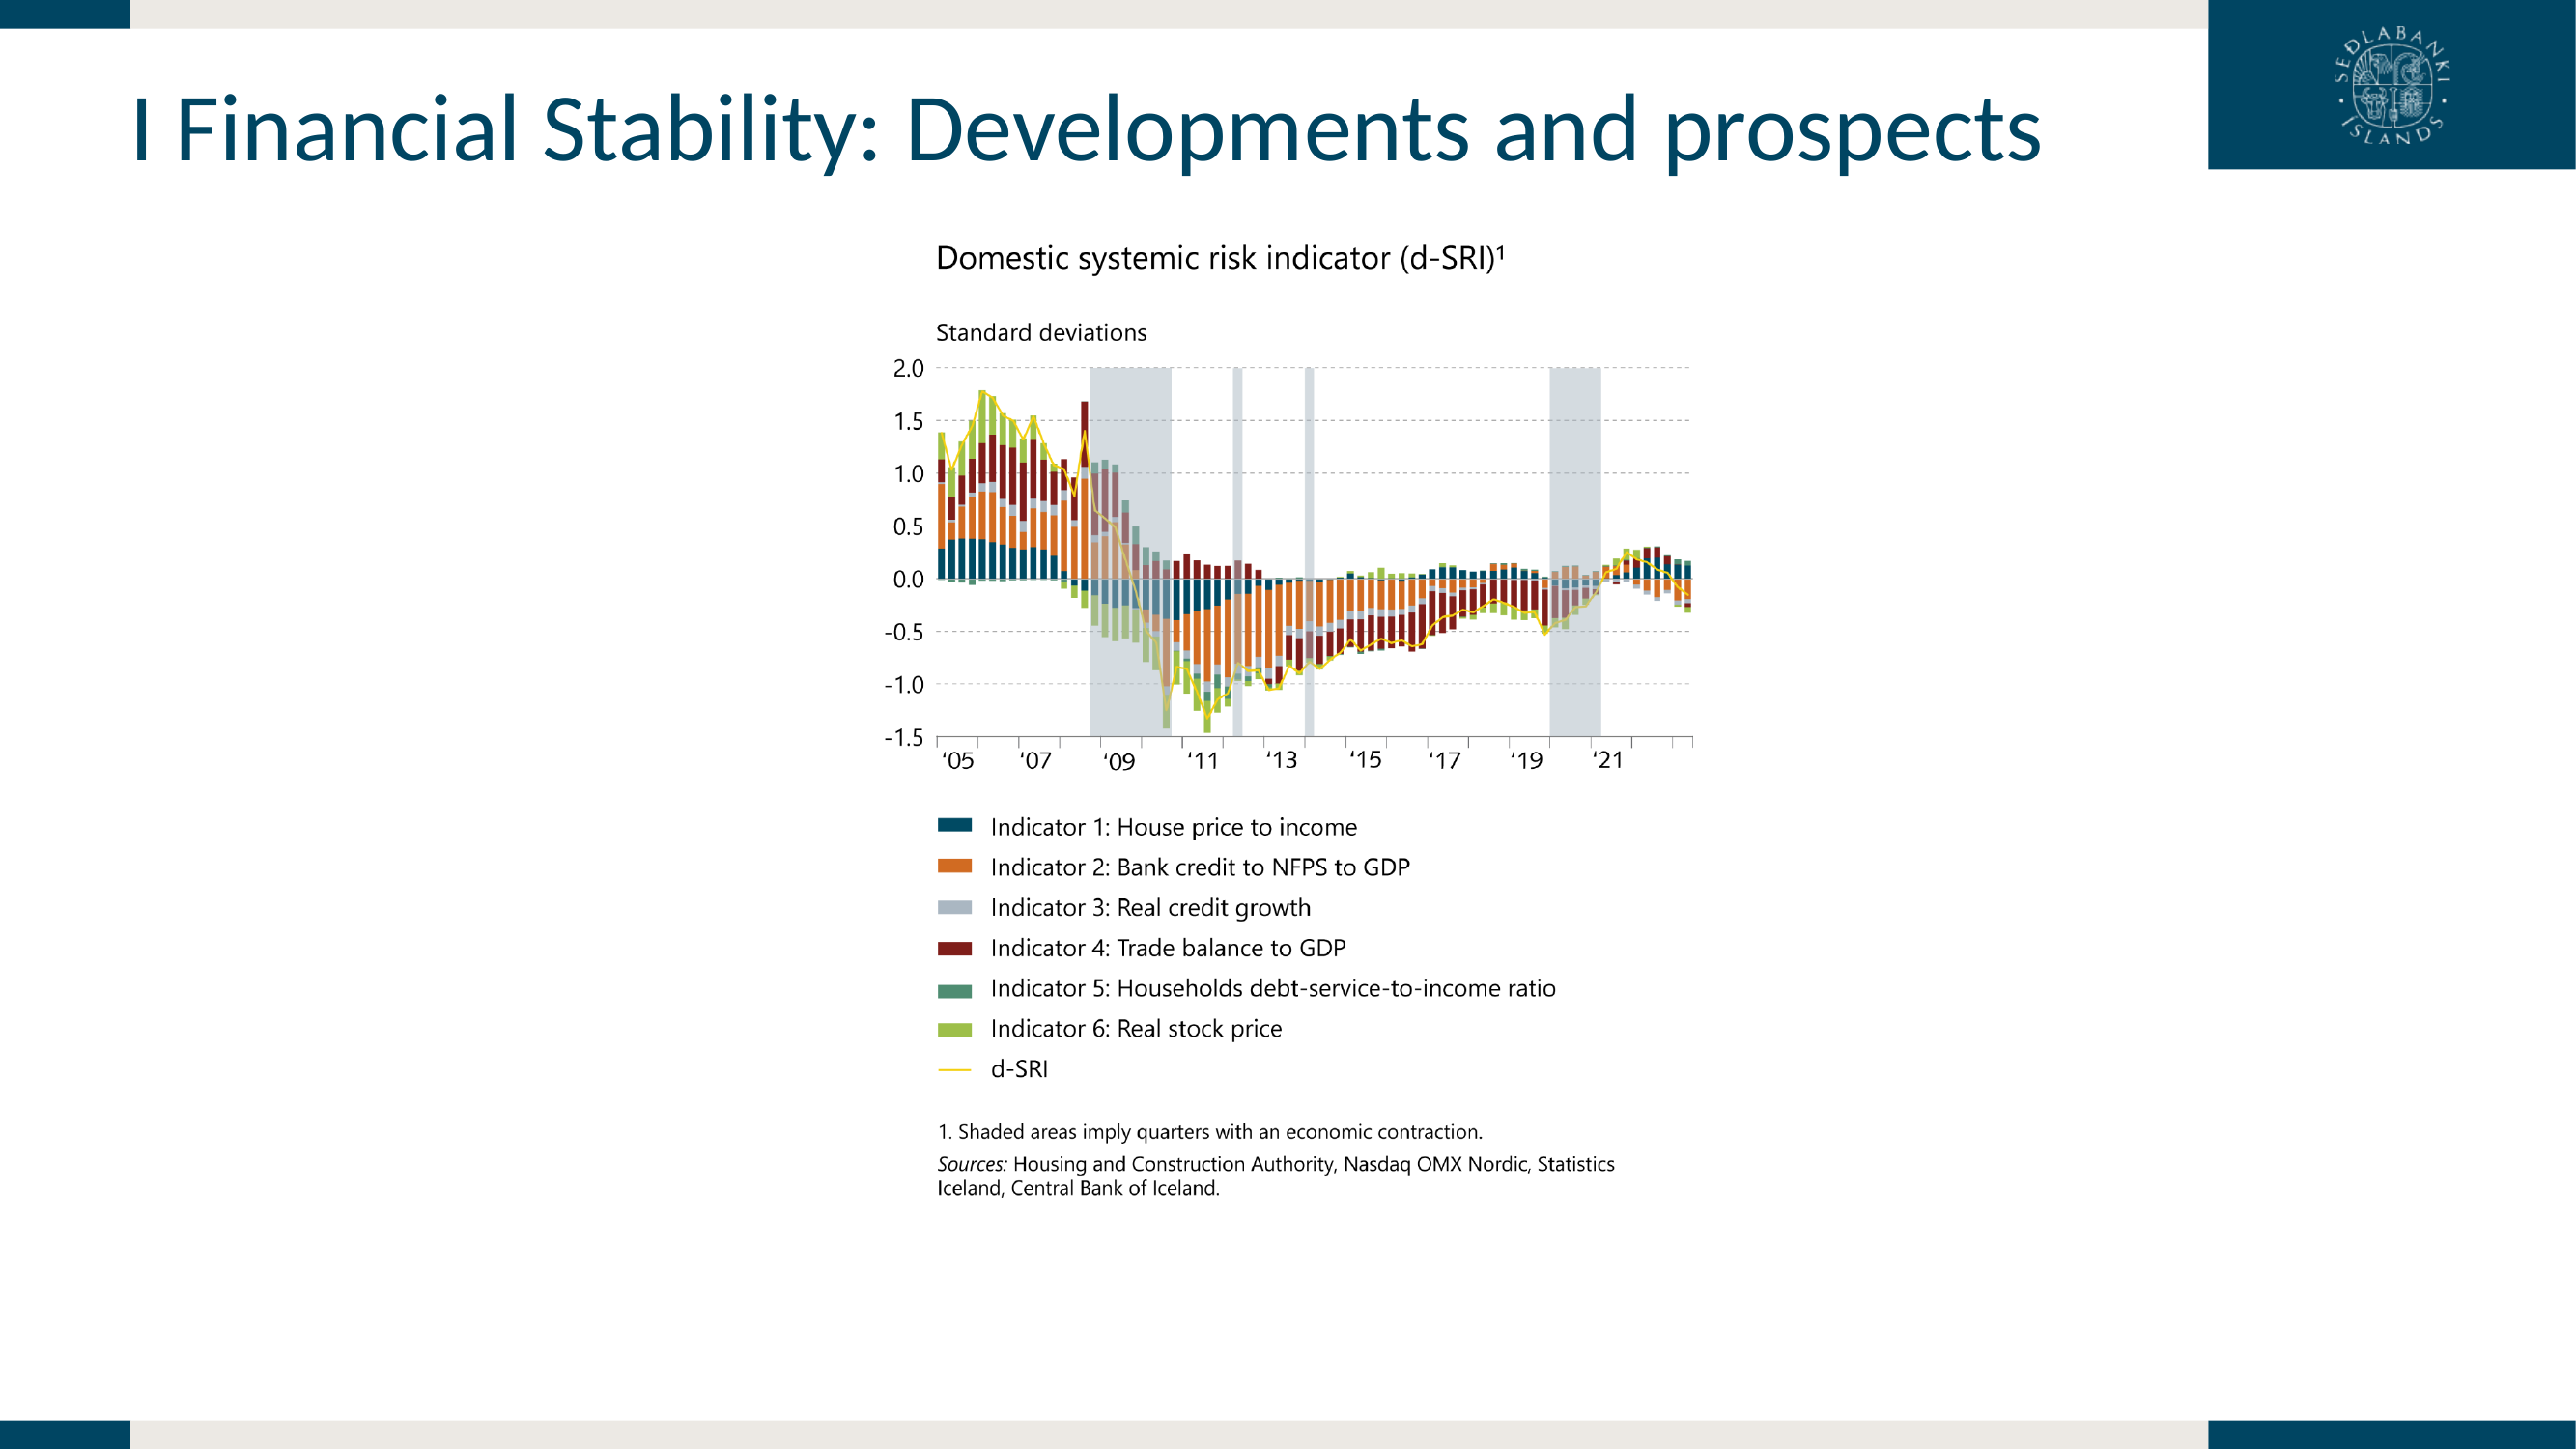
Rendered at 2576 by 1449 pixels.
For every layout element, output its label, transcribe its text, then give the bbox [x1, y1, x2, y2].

title I Financial Stability: Developments and prospects [129, 86, 2178, 290]
picture [882, 241, 1693, 1208]
